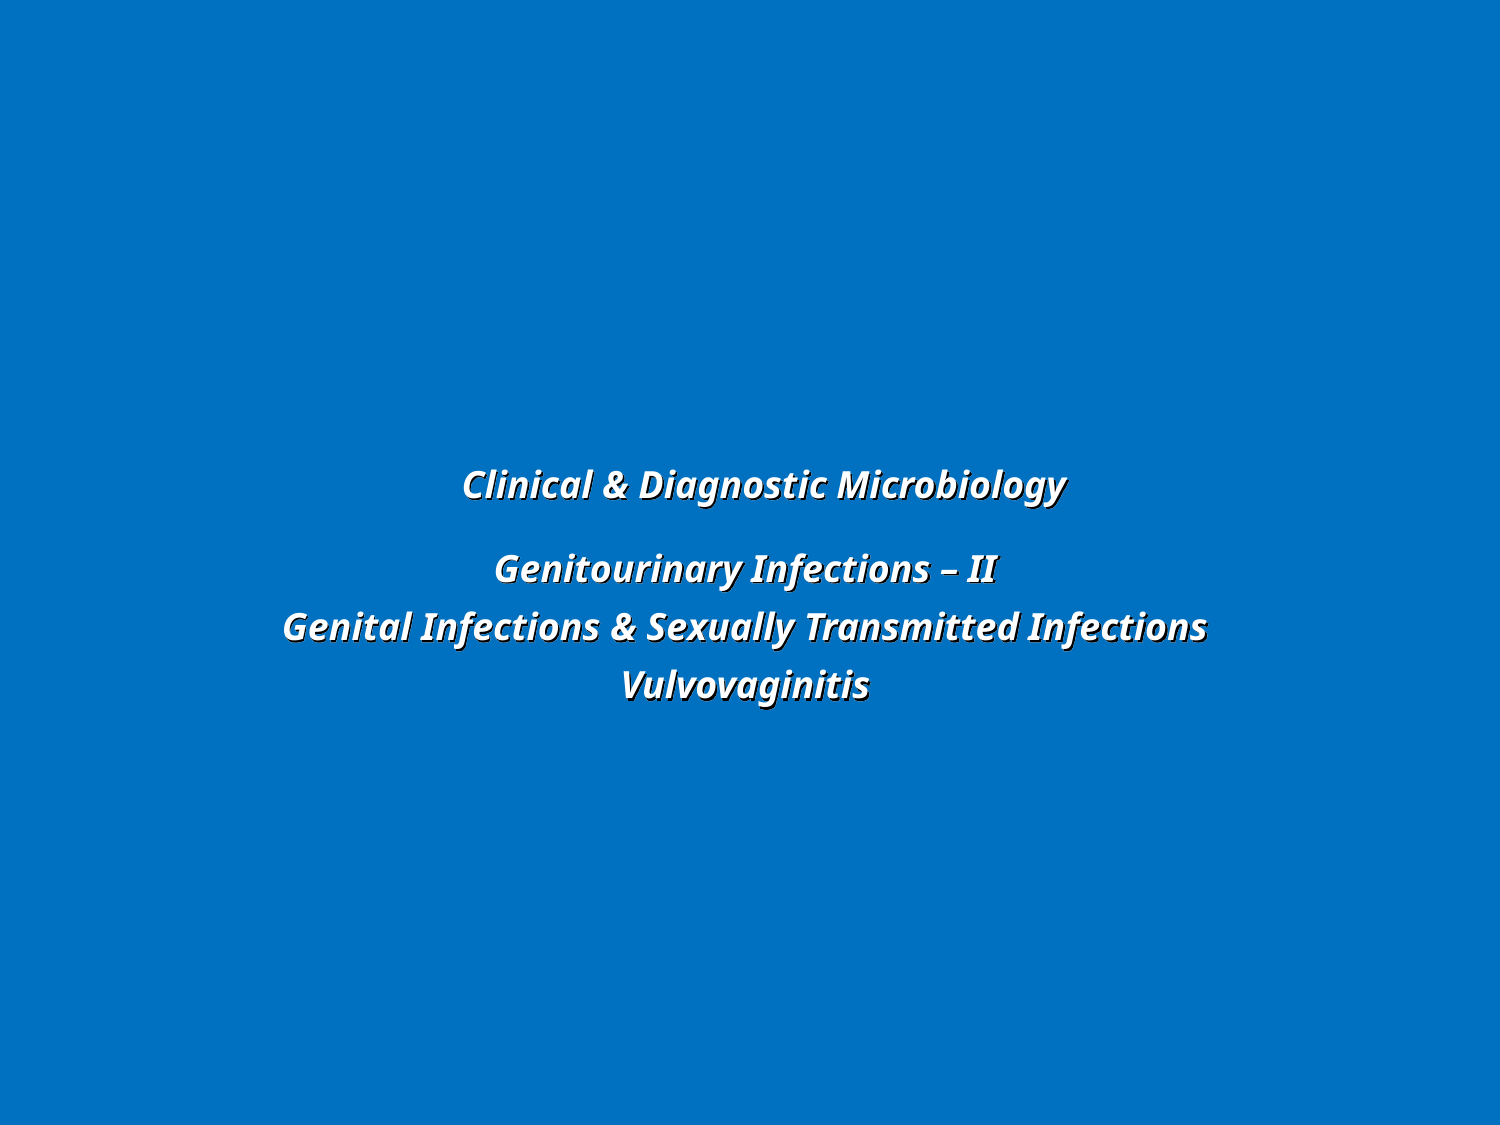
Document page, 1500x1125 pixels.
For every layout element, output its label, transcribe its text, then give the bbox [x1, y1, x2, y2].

text_box Genitourinary Infections – II Genital Infections & Sexually Transmitted Infections Vulvovaginitis [253, 543, 1238, 694]
text_box Clinical & Diagnostic Microbiology [271, 431, 1257, 582]
